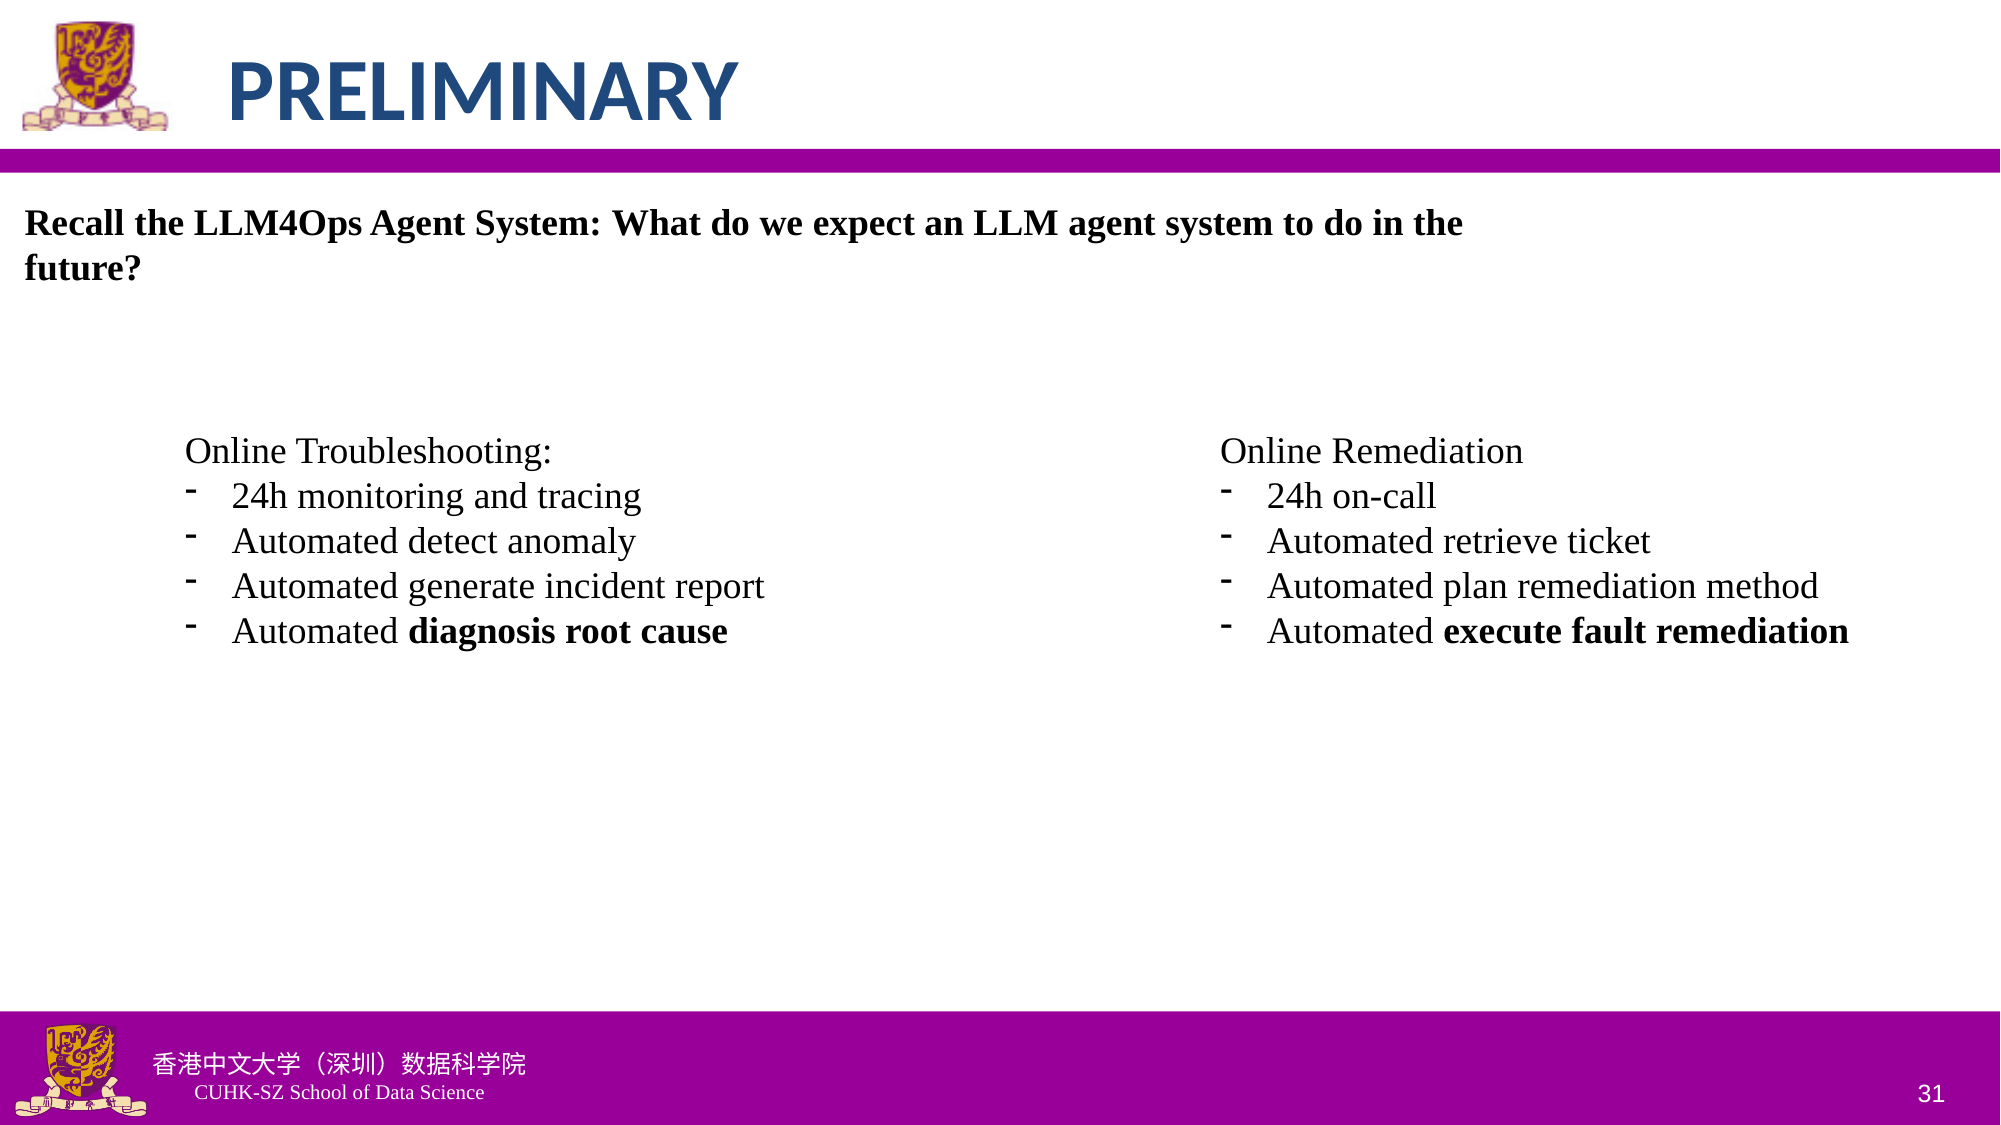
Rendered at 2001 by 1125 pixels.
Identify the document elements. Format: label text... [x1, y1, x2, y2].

title Preliminary [212, 23, 1898, 138]
text_box Online Remediation 24h on-call Automated retrieve ticket Automated plan remediation method Automated execute fault remediation [1205, 418, 1875, 659]
text_box Recall the LLM4Ops Agent System: What do we expect an LLM agent system to do in the future? [9, 190, 1598, 296]
slide_number 31 [1493, 1070, 1961, 1125]
picture [14, 1023, 149, 1117]
text_box Online Troubleshooting: 24h monitoring and tracing Automated detect anomaly Automated generate incident report Automated diagnosis root cause [170, 418, 795, 659]
picture [21, 20, 173, 131]
